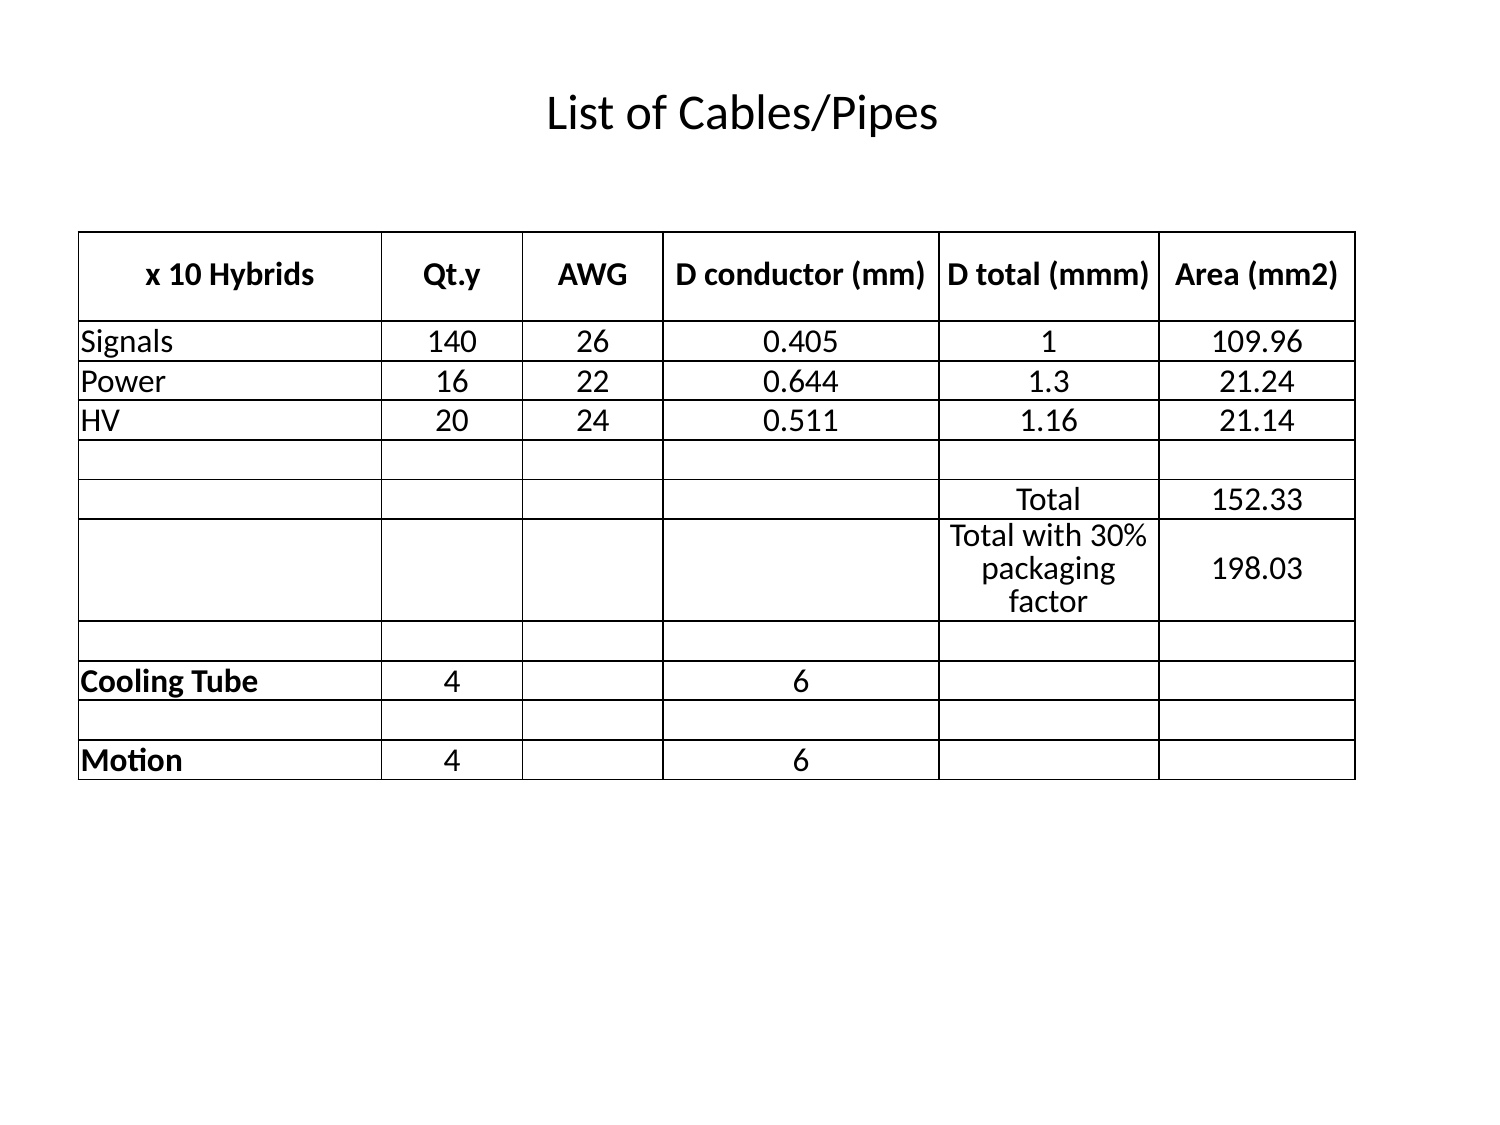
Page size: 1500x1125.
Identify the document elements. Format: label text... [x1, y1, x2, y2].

table_cell 22 [523, 362, 662, 399]
table_cell Total with 30% packaging factor [940, 520, 1158, 620]
table_cell 1 [940, 322, 1158, 360]
table_cell [79, 441, 381, 479]
table_cell [1160, 441, 1354, 479]
table_cell 109.96 [1160, 322, 1354, 360]
table_cell 21.24 [1160, 362, 1354, 399]
table_cell 198.03 [1160, 520, 1354, 620]
table_cell [523, 441, 662, 479]
table_header Qt.y [382, 233, 522, 320]
table_cell [940, 741, 1158, 779]
table_cell [382, 441, 522, 479]
table_cell [79, 622, 381, 660]
table_cell [1160, 662, 1354, 699]
table_cell 0.644 [664, 362, 938, 399]
table_cell [1160, 741, 1354, 779]
table_cell [1160, 622, 1354, 660]
table_cell 6 [664, 662, 938, 699]
table_cell [523, 741, 662, 779]
table_cell 152.33 [1160, 480, 1354, 518]
table_cell [664, 622, 938, 660]
table_cell Cooling Tube [79, 662, 381, 699]
table_cell [523, 701, 662, 739]
table_cell 0.405 [664, 322, 938, 360]
table_cell [523, 662, 662, 699]
text_box List of Cables/Pipes [531, 72, 954, 148]
table_header x 10 Hybrids [79, 233, 381, 320]
table_cell 4 [382, 741, 522, 779]
table_cell Total [940, 480, 1158, 518]
table_cell [664, 441, 938, 479]
table_cell 6 [664, 741, 938, 779]
table_header Area (mm2) [1160, 233, 1354, 320]
table_cell 20 [382, 401, 522, 439]
table_cell 4 [382, 662, 522, 699]
table_cell 16 [382, 362, 522, 399]
table_header AWG [523, 233, 662, 320]
table_cell HV [79, 401, 381, 439]
table_header D conductor (mm) [664, 233, 938, 320]
table_cell Signals [79, 322, 381, 360]
table_cell Motion [79, 741, 381, 779]
table_cell 1.16 [940, 401, 1158, 439]
table_cell [940, 622, 1158, 660]
table_cell [1160, 701, 1354, 739]
table_cell 26 [523, 322, 662, 360]
table_cell [382, 622, 522, 660]
table_cell 0.511 [664, 401, 938, 439]
table_cell Power [79, 362, 381, 399]
table_header D total (mmm) [940, 233, 1158, 320]
table_cell [523, 480, 662, 518]
table_cell [664, 480, 938, 518]
table_cell [79, 480, 381, 518]
table_cell [523, 520, 662, 620]
table_cell [382, 520, 522, 620]
table_cell 1.3 [940, 362, 1158, 399]
table_cell [940, 441, 1158, 479]
table_cell [664, 520, 938, 620]
table_cell [79, 701, 381, 739]
table_cell [664, 701, 938, 739]
table_cell [382, 480, 522, 518]
table_cell 140 [382, 322, 522, 360]
table_cell [940, 701, 1158, 739]
table_cell 24 [523, 401, 662, 439]
table_cell [523, 622, 662, 660]
table_cell [940, 662, 1158, 699]
table_cell 21.14 [1160, 401, 1354, 439]
table_cell [79, 520, 381, 620]
table_cell [382, 701, 522, 739]
